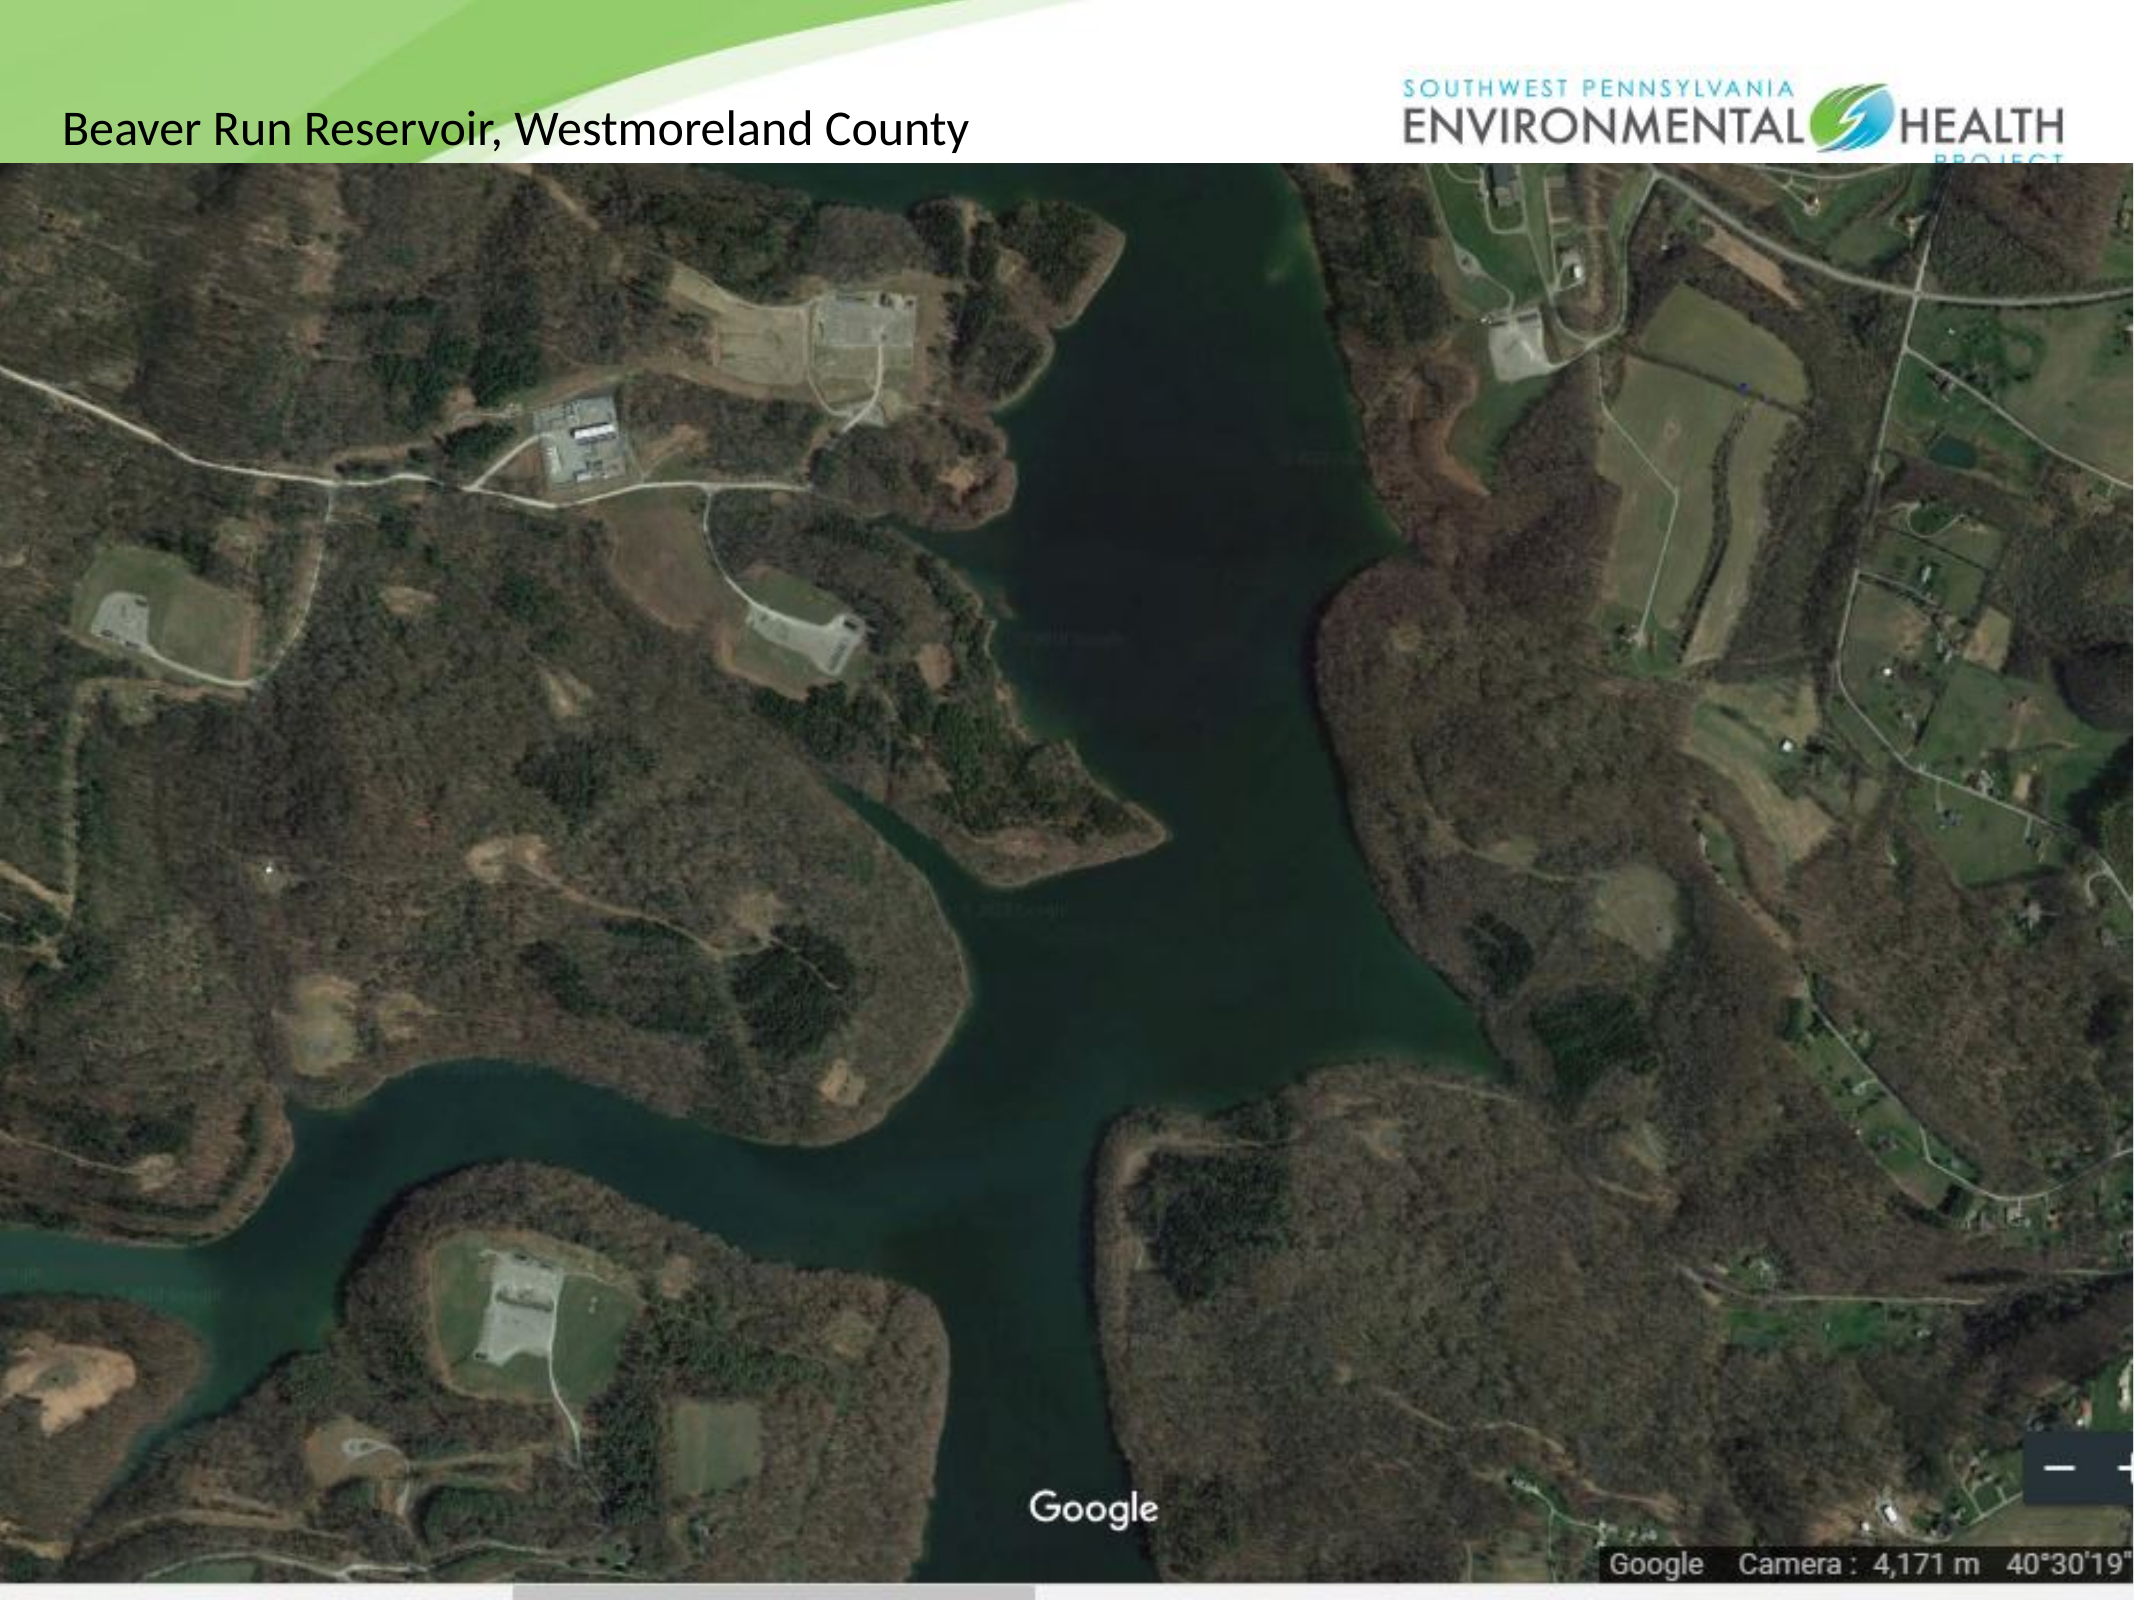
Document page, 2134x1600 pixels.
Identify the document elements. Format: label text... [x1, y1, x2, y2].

picture [0, 0, 2134, 1600]
text_box Beaver Run Reservoir, Westmoreland County [47, 88, 1091, 162]
